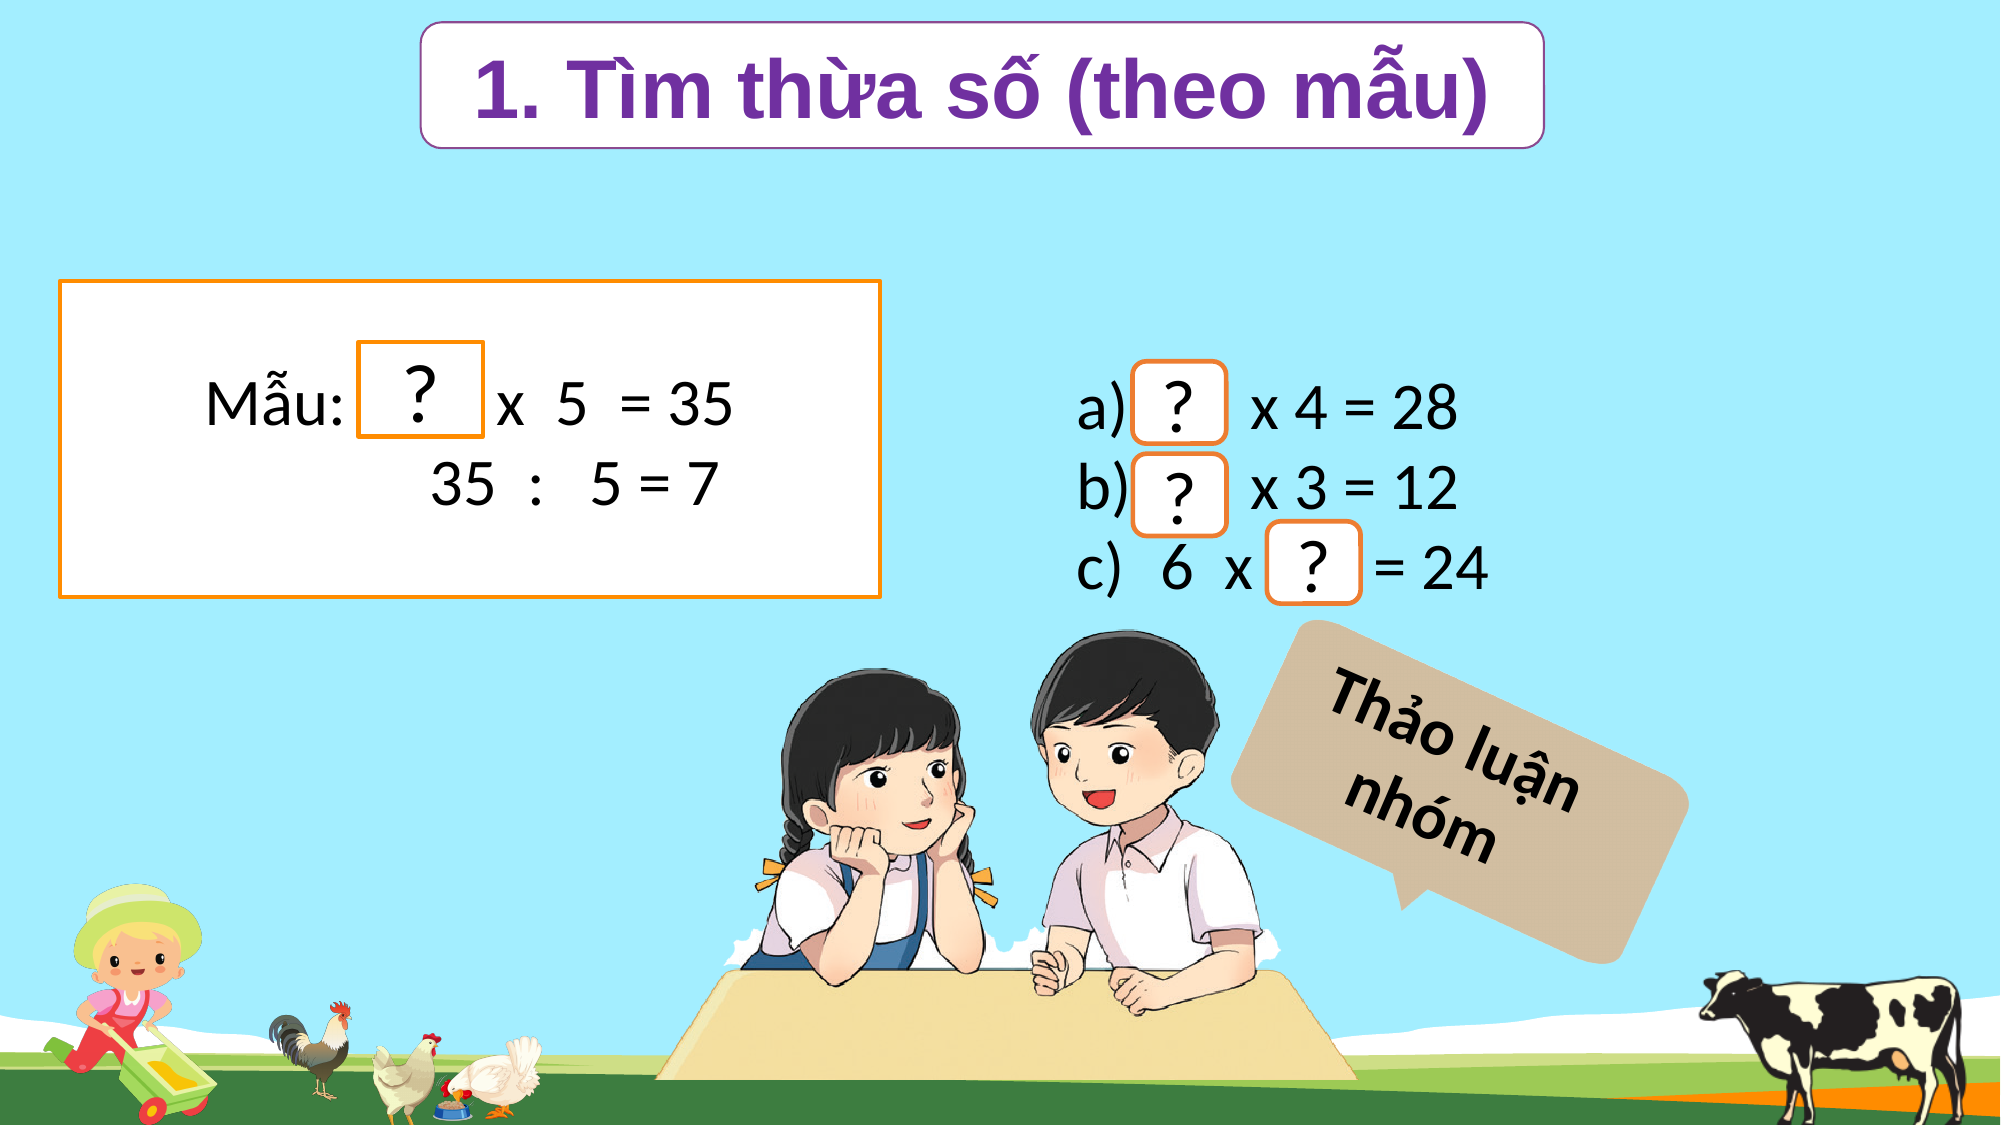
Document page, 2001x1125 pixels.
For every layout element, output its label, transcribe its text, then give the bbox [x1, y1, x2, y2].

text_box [1061, 355, 1976, 613]
text_box 1. Tìm thừa số (theo mẫu) [420, 22, 1544, 149]
picture [1695, 970, 1968, 1125]
picture [624, 503, 1508, 1080]
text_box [1238, 685, 1669, 923]
picture [43, 880, 218, 1125]
picture [269, 1001, 353, 1102]
picture [371, 1032, 543, 1125]
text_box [59, 280, 881, 597]
